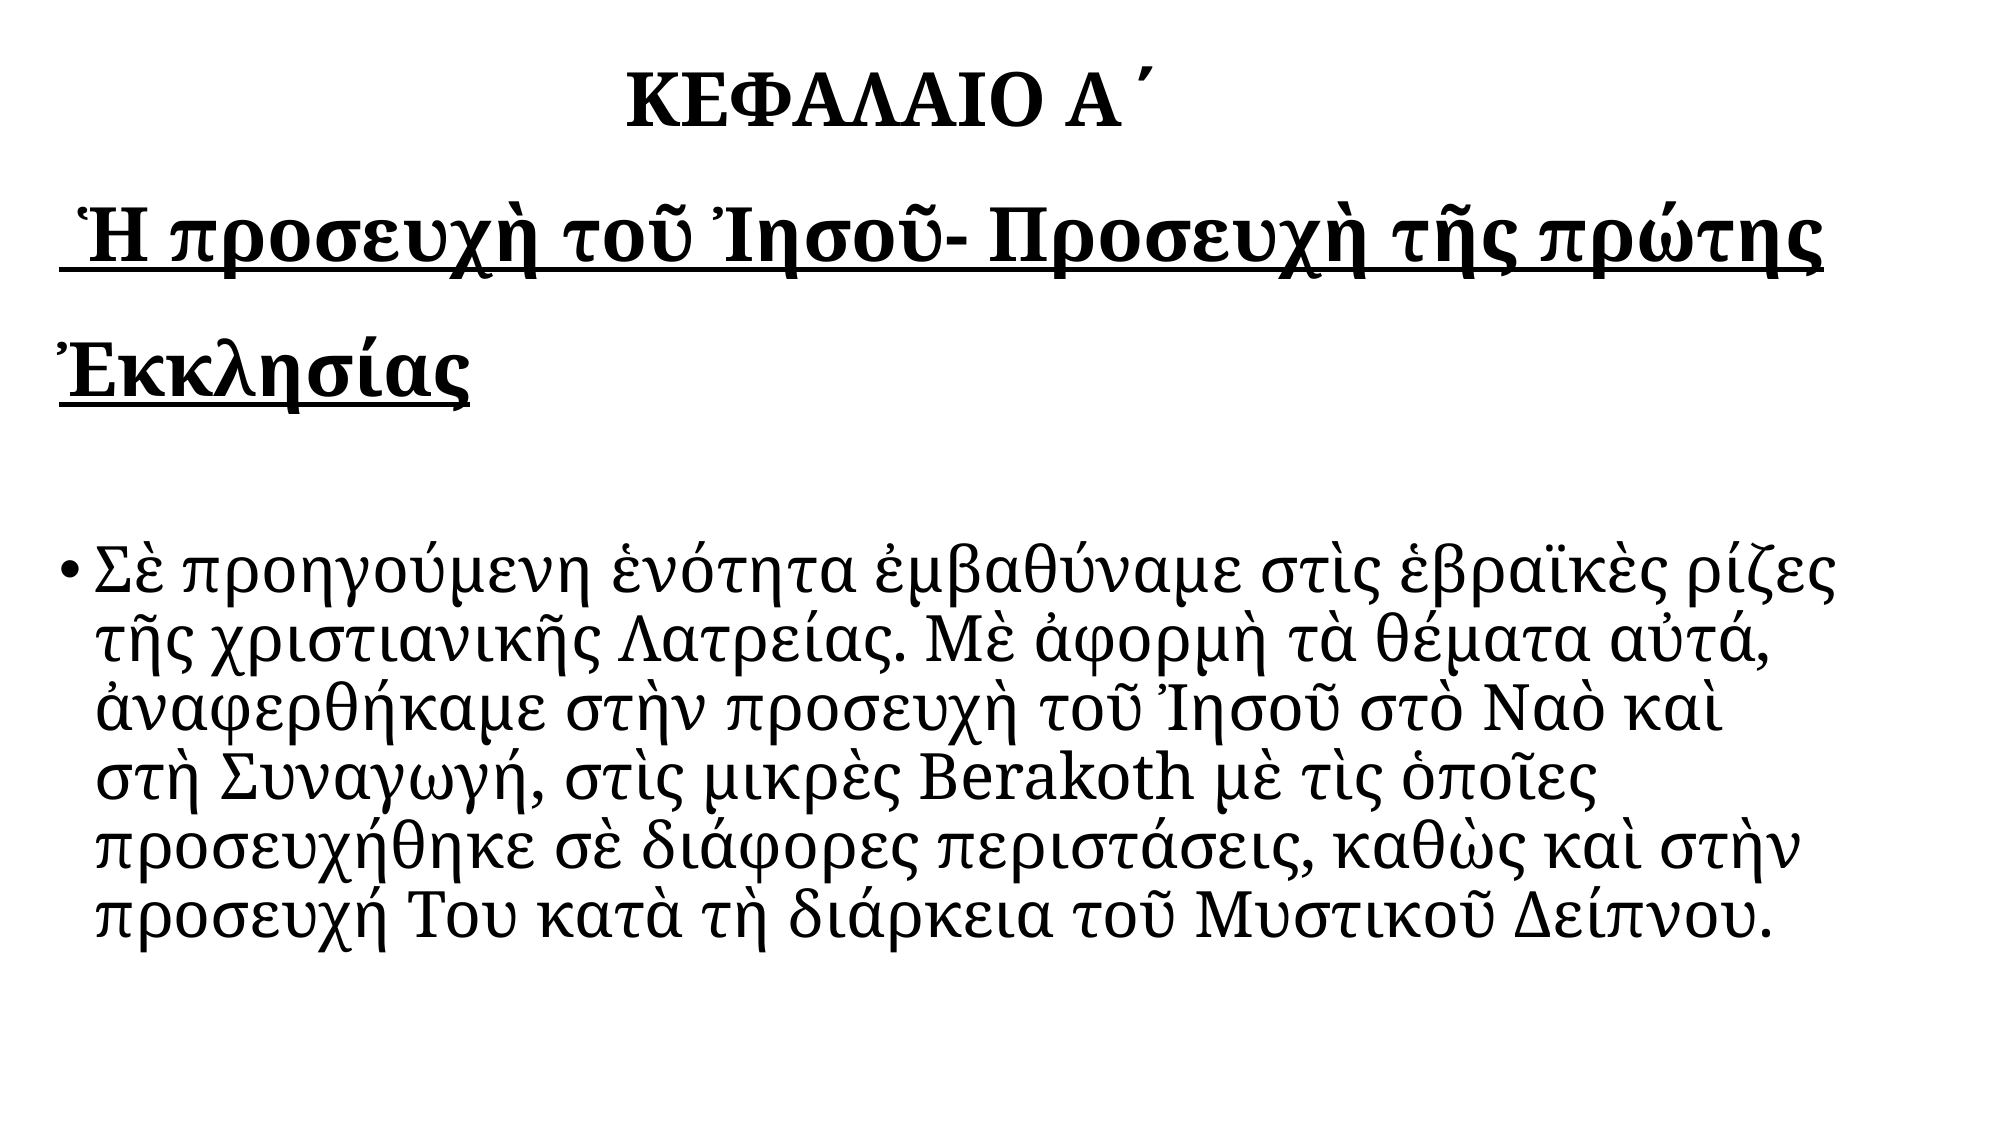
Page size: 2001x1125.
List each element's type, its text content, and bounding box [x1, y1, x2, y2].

list Σὲ προηγούμενη ἑνότητα ἐμβαθύναμε στὶς ἑβραϊκὲς ρίζες τῆς χριστιανικῆς Λατρείας. Μὲ ἀφορμὴ τὰ θέματα αὐτά, ἀναφερθήκαμε στὴν προσευχὴ τοῦ Ἰησοῦ στὸ Ναὸ καὶ στὴ Συναγωγή, στὶς μικρὲς Berakoth μὲ τὶς ὁποῖες προσευχήθηκε σὲ διάφορες περιστάσεις, καθὼς καὶ στὴν προσευχή Του κατὰ τὴ διάρκεια τοῦ Μυστικοῦ Δείπνου. [43, 529, 1863, 1014]
title ΚΕΦΑΛΑΙΟ Α΄ Ἡ προσευχὴ τοῦ Ἰησοῦ- Προσευχὴ τῆς πρώτης Ἐκκλησίας [43, 31, 1863, 477]
